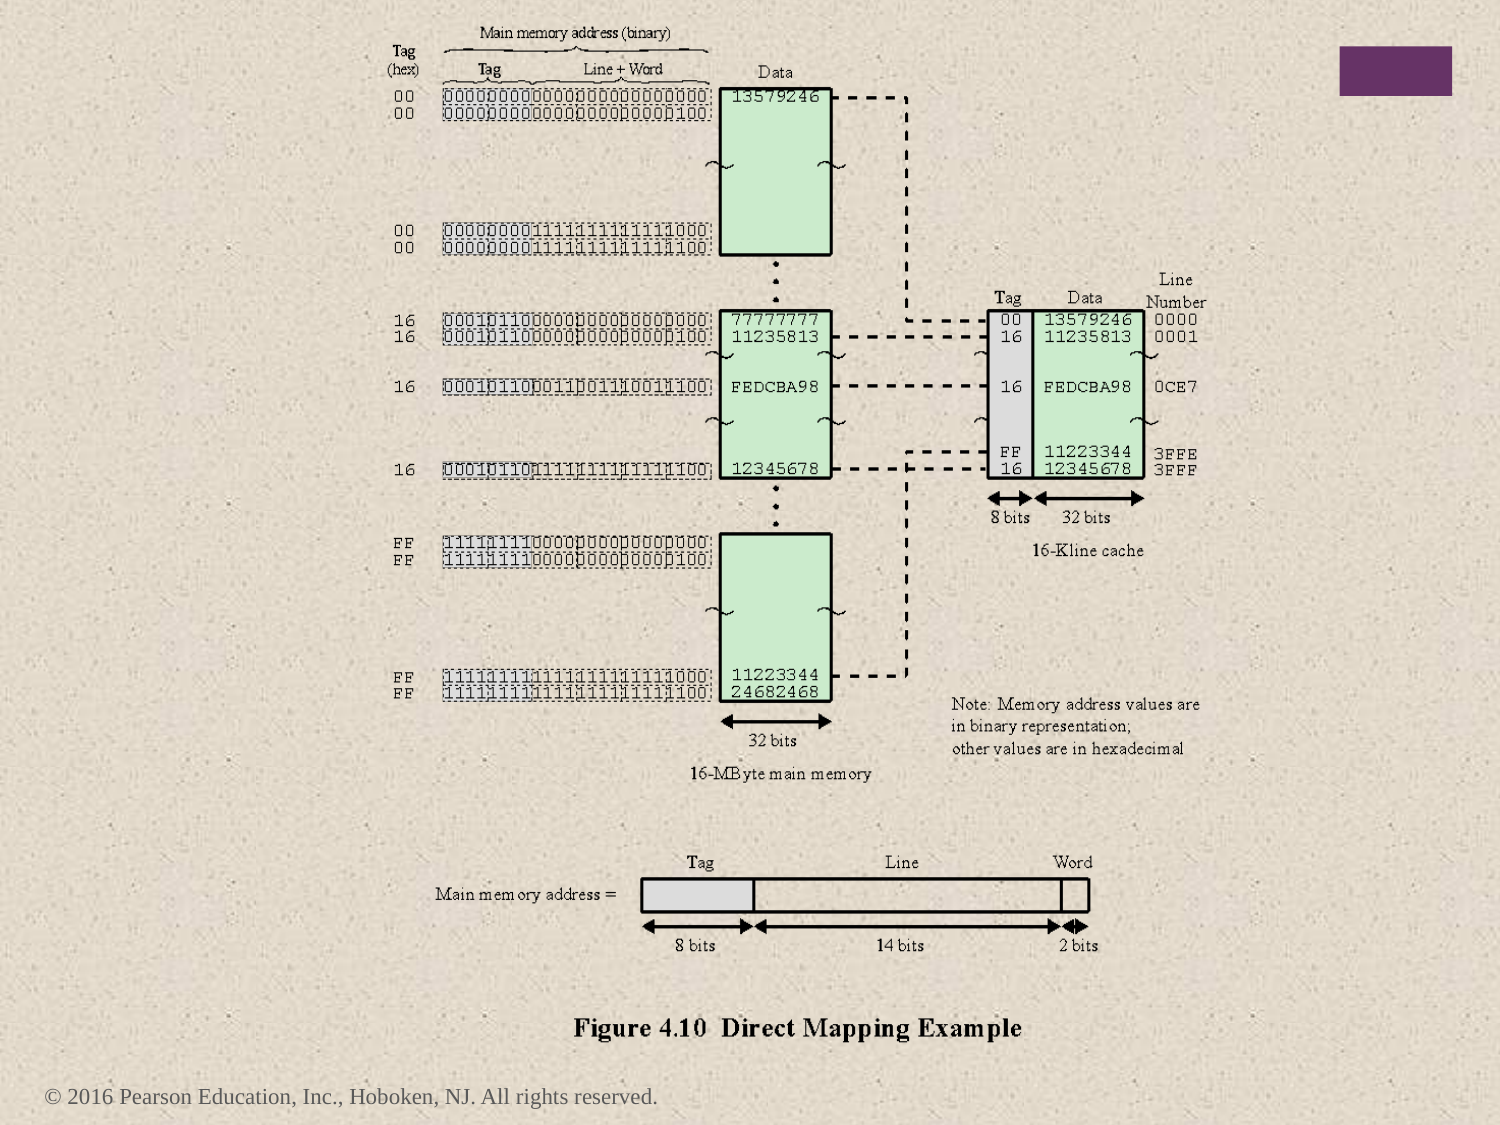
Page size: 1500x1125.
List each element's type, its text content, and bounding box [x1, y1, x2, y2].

picture [0, 0, 1500, 1125]
footer © 2016 Pearson Education, Inc., Hoboken, NJ. All rights reserved. [29, 1065, 1034, 1125]
